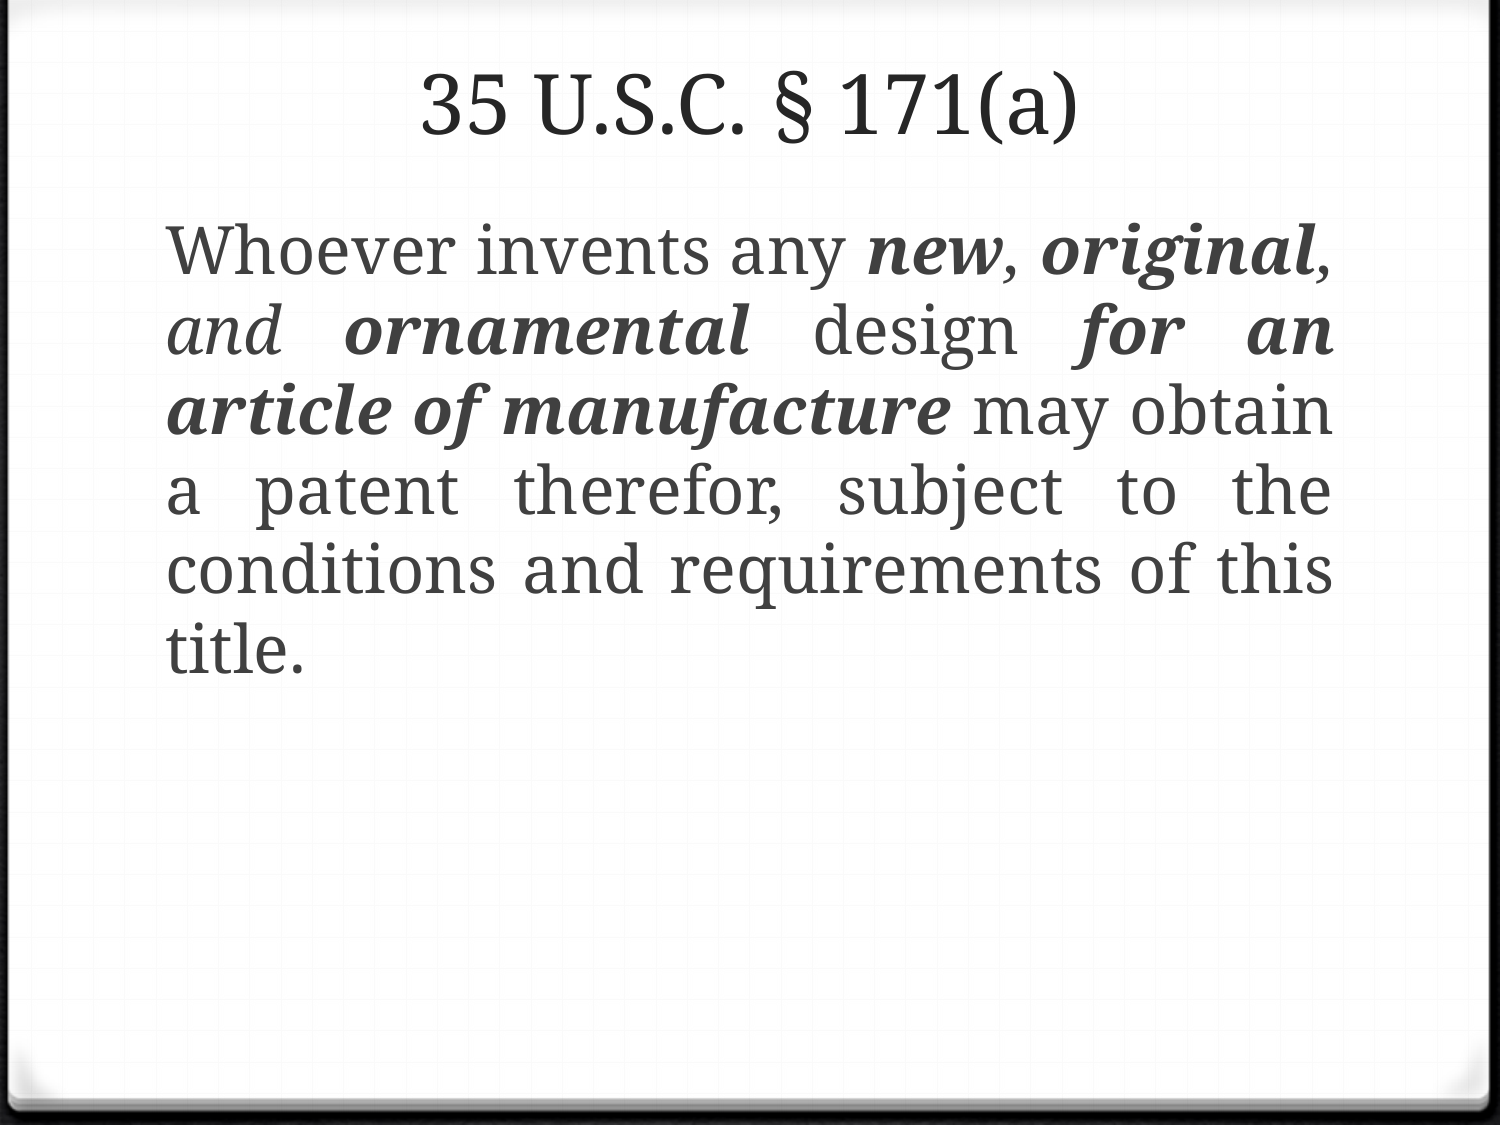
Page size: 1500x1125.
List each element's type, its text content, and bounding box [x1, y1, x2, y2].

picture [0, 0, 1500, 1125]
title 35 U.S.C. § 171(a) [90, 24, 1410, 191]
list Whoever invents any new, original, and ornamental design for an article of manufacture may obtain a patent therefor, subject to the conditions and requirements of this title. [150, 200, 1350, 1038]
